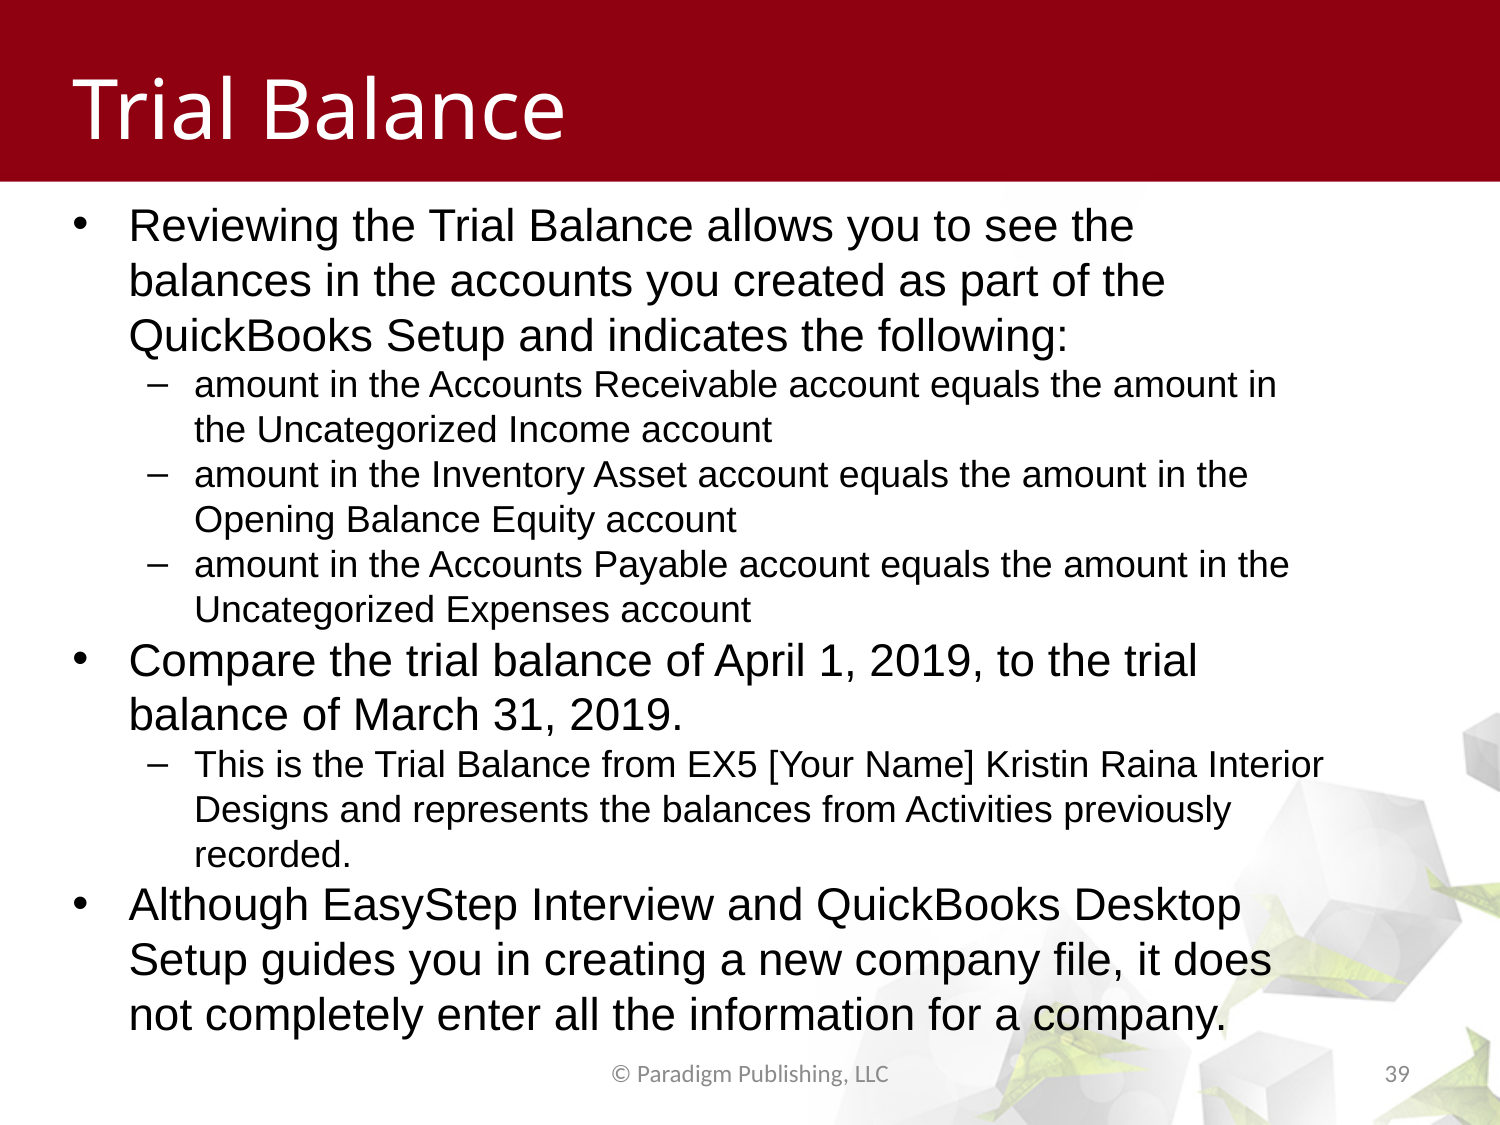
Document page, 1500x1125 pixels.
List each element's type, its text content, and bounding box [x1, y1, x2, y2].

slide_number 39 [1074, 1042, 1425, 1103]
list Reviewing the Trial Balance allows you to see the balances in the accounts you created as part of the QuickBooks Setup and indicates the following: amount in the Accounts Receivable account equals the amount in the Uncategorized Income account amount in the Inventory Asset account equals the amount in the Opening Balance Equity account amount in the Accounts Payable account equals the amount in the Uncategorized Expenses account Compare the trial balance of April 1, 2019, to the trial balance of March 31, 2019. This is the Trial Balance from EX5 [Your Name] Kristin Raina Interior Designs and represents the balances from Activities previously recorded. Although EasyStep Interview and QuickBooks Desktop Setup guides you in creating a new company file, it does not completely enter all the information for a company. [57, 187, 1345, 951]
title Trial Balance [57, 48, 1345, 187]
picture [0, 0, 1500, 1125]
footer © Paradigm Publishing, LLC [512, 1042, 988, 1103]
